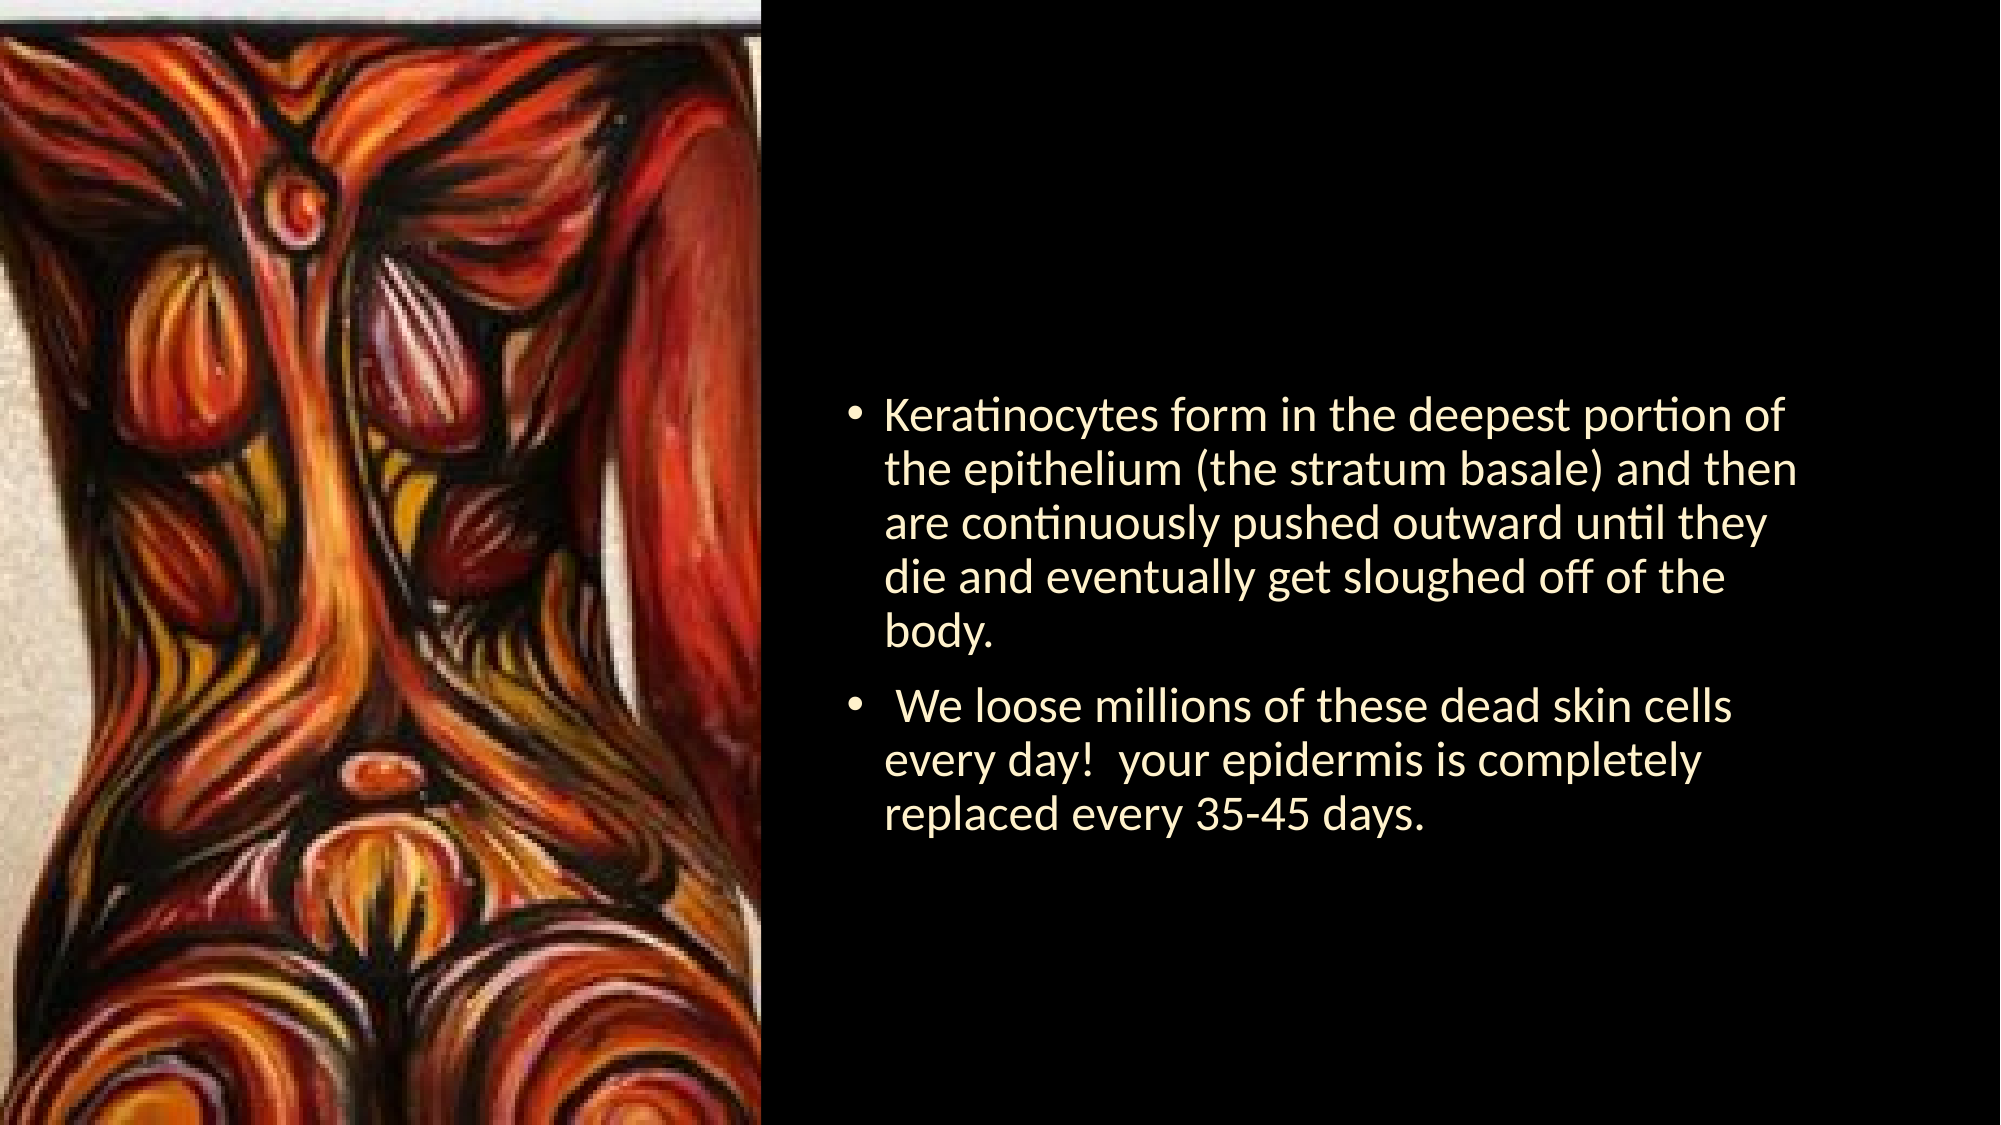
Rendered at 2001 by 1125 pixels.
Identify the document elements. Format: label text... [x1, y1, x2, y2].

list Keratinocytes form in the deepest portion of the epithelium (the stratum basale) and then are continuously pushed outward until they die and eventually get sloughed off of the body. We loose millions of these dead skin cells every day! your epidermis is completely replaced every 35-45 days. [831, 381, 1845, 1014]
picture [0, 0, 762, 1125]
